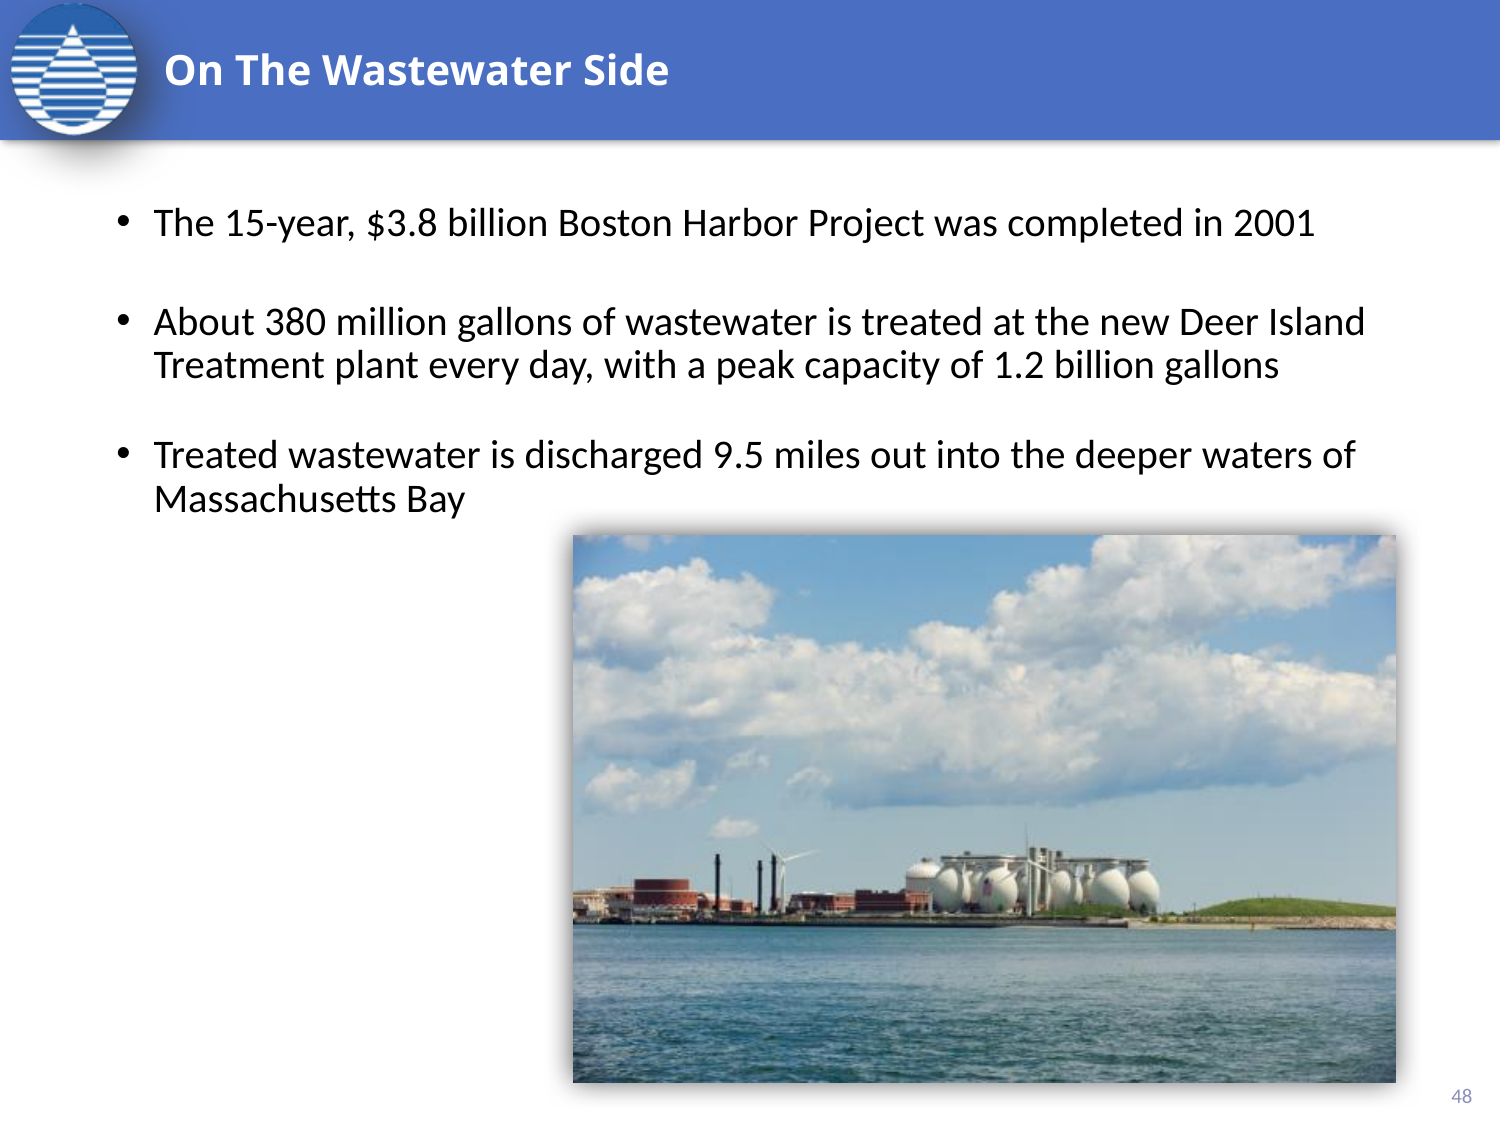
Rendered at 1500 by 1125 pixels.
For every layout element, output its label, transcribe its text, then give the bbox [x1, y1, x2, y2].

slide_number 48 [1396, 1065, 1488, 1125]
picture [10, 3, 138, 136]
title On The Wastewater Side [148, 0, 1480, 139]
list The 15-year, $3.8 billion Boston Harbor Project was completed in 2001 About 380 million gallons of wastewater is treated at the new Deer Island Treatment plant every day, with a peak capacity of 1.2 billion gallons Treated wastewater is discharged 9.5 miles out into the deeper waters of Massachusetts Bay [101, 193, 1415, 532]
picture [573, 535, 1396, 1083]
